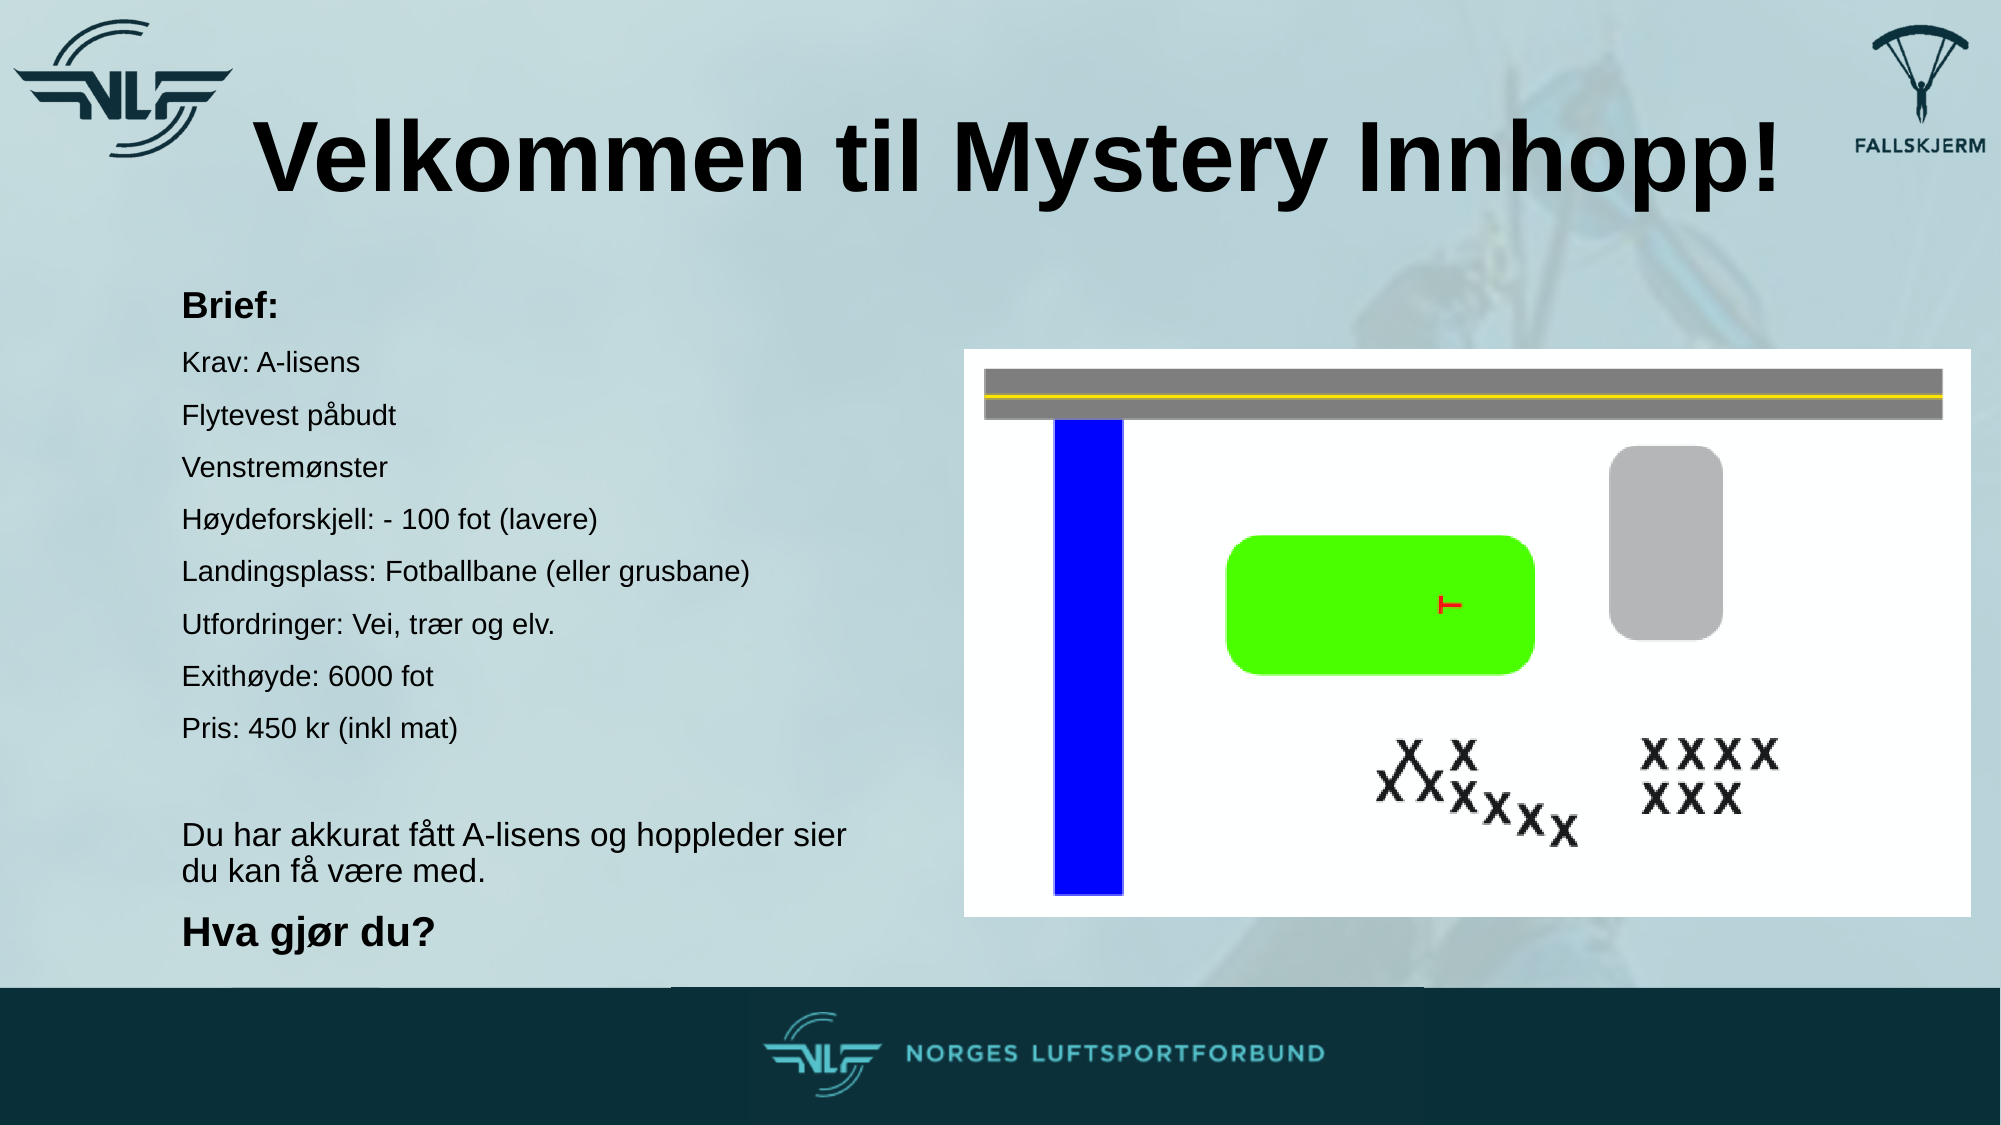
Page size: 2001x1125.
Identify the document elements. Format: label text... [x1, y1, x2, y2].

picture [750, 987, 1423, 1125]
picture [13, 18, 233, 158]
list Brief: Krav: A-lisens Flytevest påbudt Venstremønster Høydeforskjell: - 100 fot (lavere) Landingsplass: Fotballbane (eller grusbane) Utfordringer: Vei, trær og elv. Exithøyde: 6000 fot Pris: 450 kr (inkl mat) Du har akkurat fått A-lisens og hoppleder sier du kan få være med. Hva gjør du? [137, 205, 906, 920]
title Velkommen til Mystery Innhopp! [208, 42, 1934, 261]
picture [964, 349, 1972, 917]
picture [1823, 0, 2001, 179]
